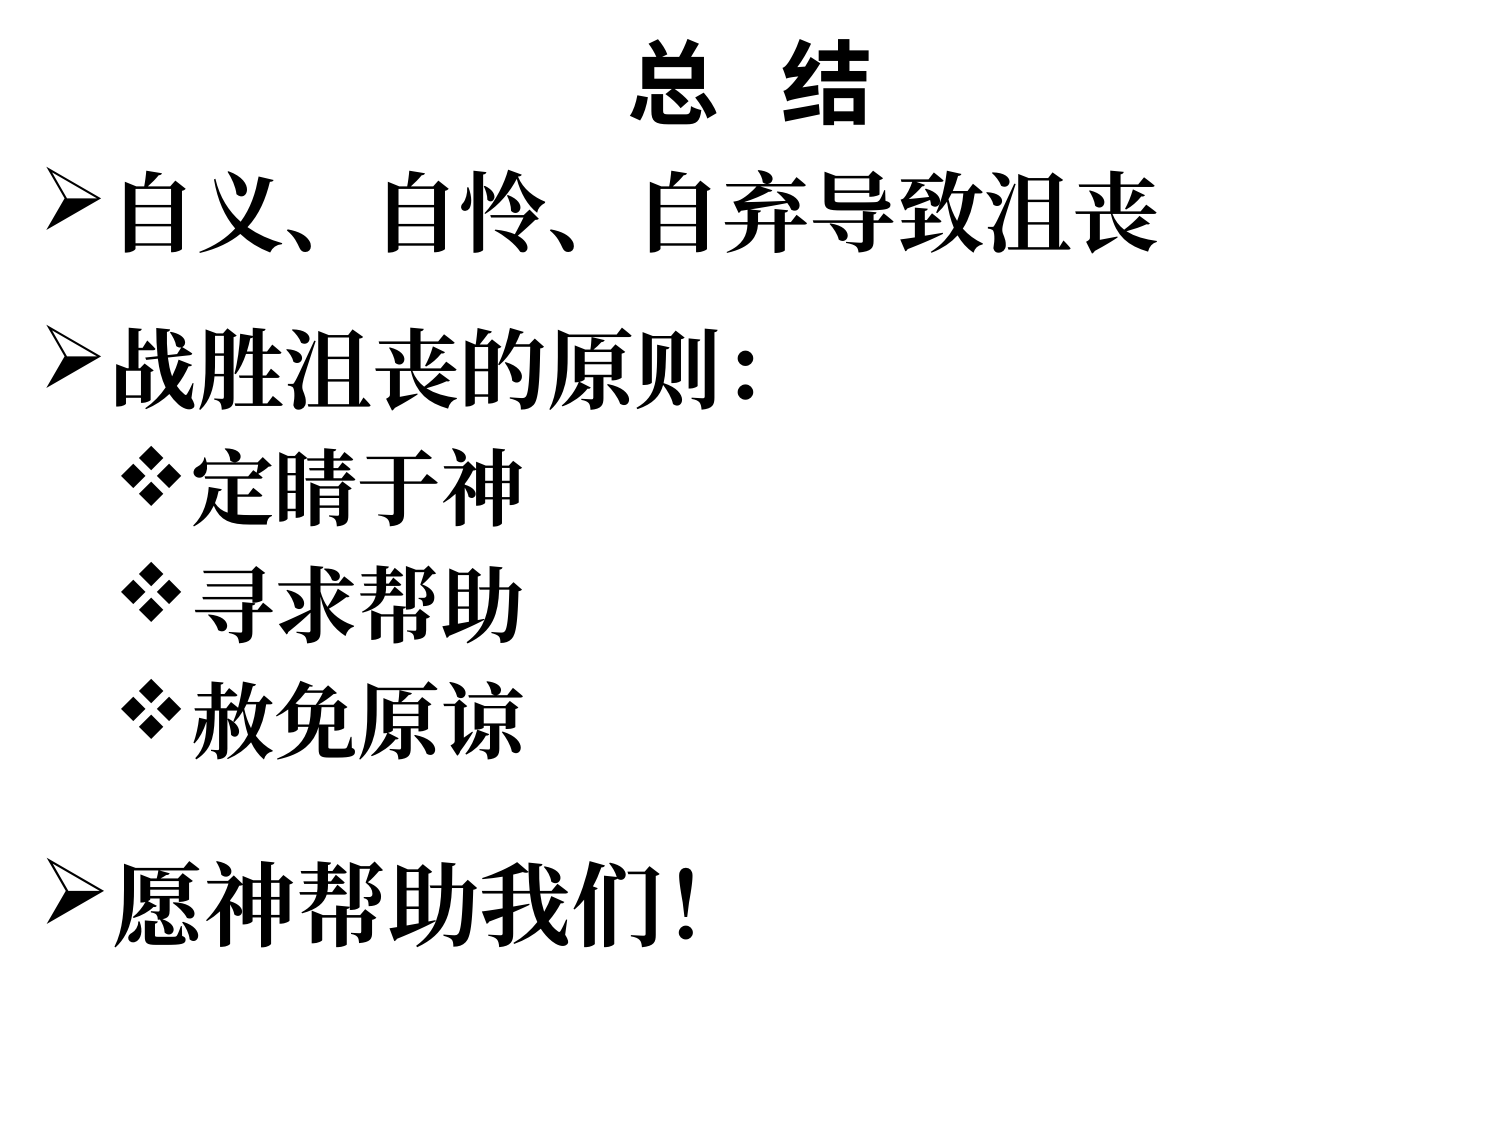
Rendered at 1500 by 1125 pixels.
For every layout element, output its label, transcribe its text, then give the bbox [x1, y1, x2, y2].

title 总 结 [75, 12, 1425, 149]
list 自义、自怜、自弃导致沮丧 战胜沮丧的原则： 定睛于神 寻求帮助 赦免原谅 愿神帮助我们！ [24, 149, 1488, 1088]
